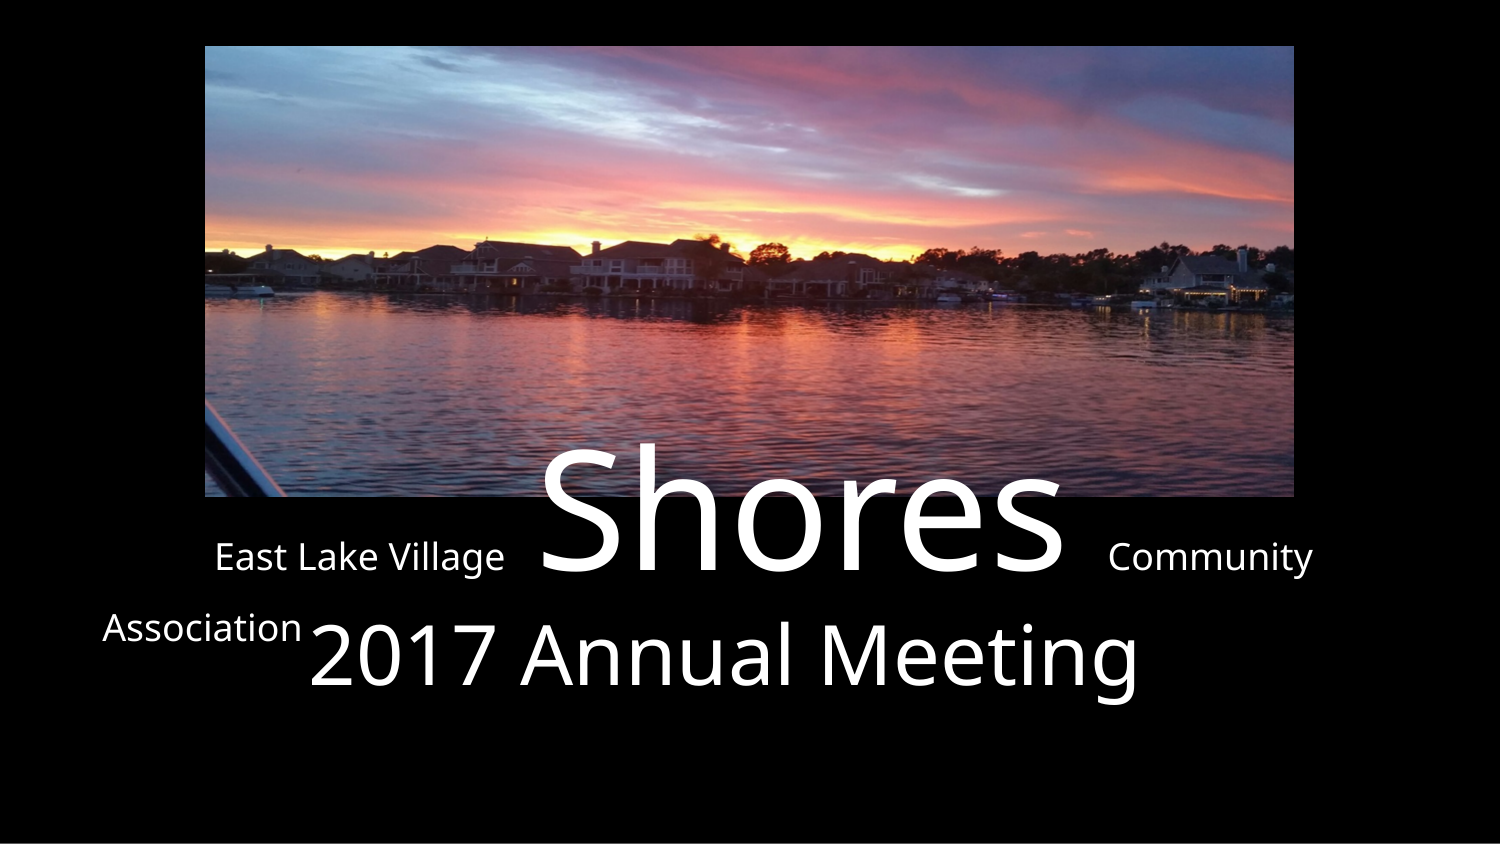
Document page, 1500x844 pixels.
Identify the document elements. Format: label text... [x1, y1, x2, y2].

picture [205, 46, 1295, 497]
text_box 2017 Annual Meeting [237, 681, 1214, 710]
text_box East Lake Village Shores Community Association [87, 396, 1425, 657]
text_box [0, 0, 1500, 844]
